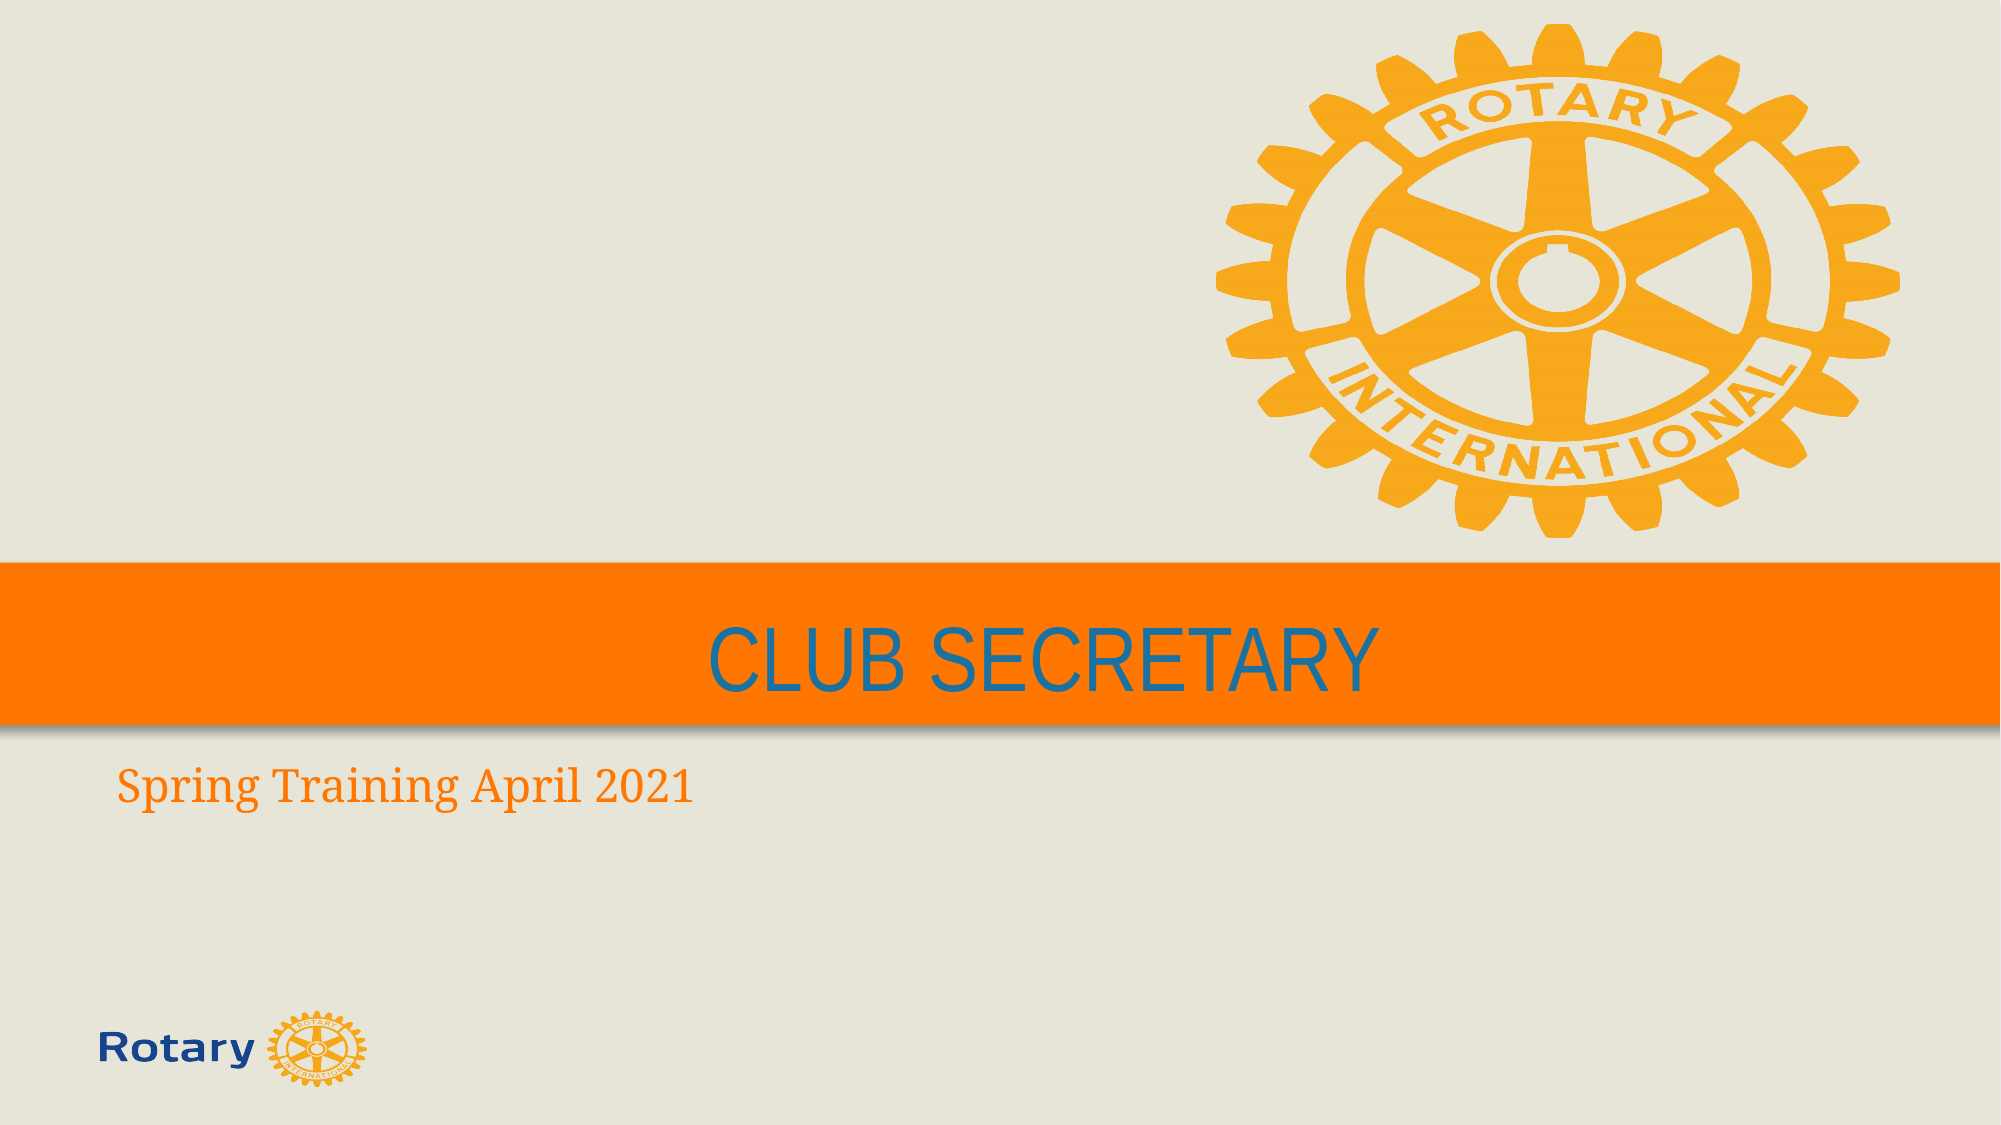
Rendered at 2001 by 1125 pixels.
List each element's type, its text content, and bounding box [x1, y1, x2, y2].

title CLUB SECRETARY [0, 562, 2000, 725]
picture [100, 1011, 367, 1087]
picture [1216, 24, 1900, 538]
subtitle Spring Training April 2021 [116, 756, 1517, 913]
